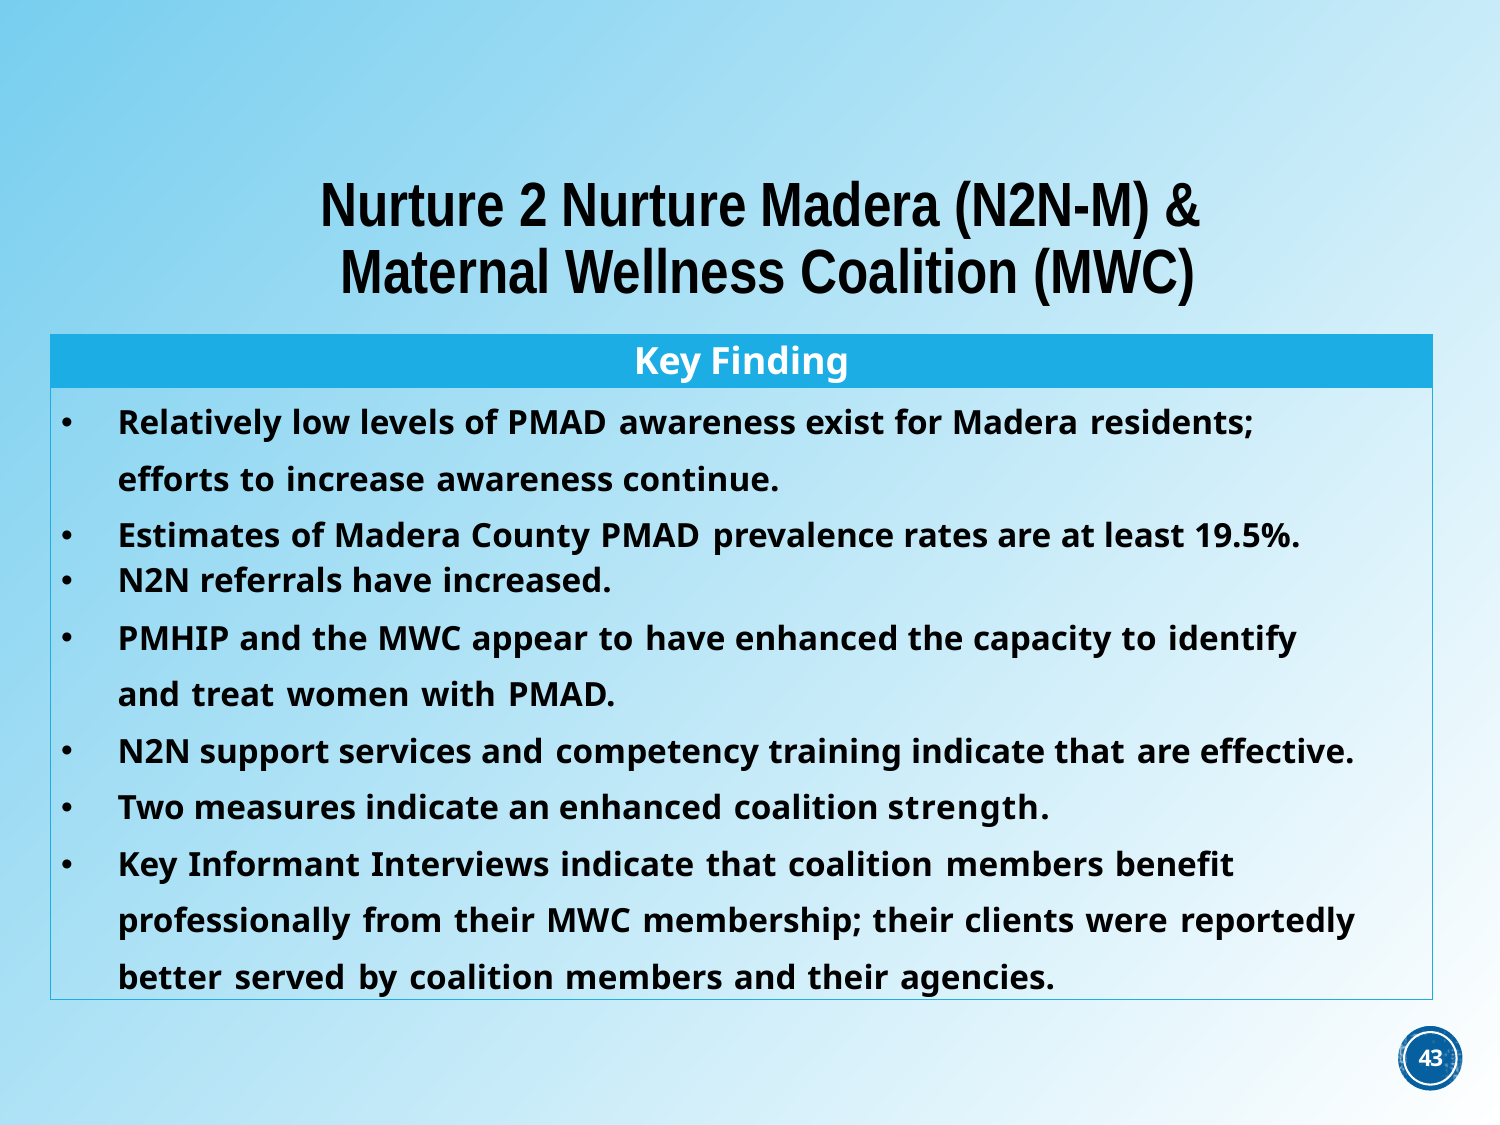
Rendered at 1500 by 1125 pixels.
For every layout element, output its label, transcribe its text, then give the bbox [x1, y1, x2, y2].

table_cell PMHIP and the MWC appear to have enhanced the capacity to identify and treat women with PMAD. [51, 603, 1432, 716]
table_cell Two measures indicate an enhanced coalition strength. [51, 773, 1432, 830]
title Nurture 2 Nurture Madera (N2N-M) & Maternal Wellness Coalition (MWC) [0, 174, 1500, 305]
table_cell Estimates of Madera County PMAD prevalence rates are at least 19.5%. [51, 501, 1432, 557]
table_header Key Finding [51, 335, 1432, 388]
table_cell Key Informant Interviews indicate that coalition members benefit professionally from their MWC membership; their clients were reportedly better served by coalition members and their agencies. [51, 830, 1432, 999]
table_cell N2N referrals have increased. [51, 557, 1432, 603]
table_cell N2N support services and competency training indicate that are effective. [51, 716, 1432, 773]
slide_number 43 [1391, 1028, 1471, 1089]
table_cell Relatively low levels of PMAD awareness exist for Madera residents; efforts to increase awareness continue. [51, 388, 1432, 501]
